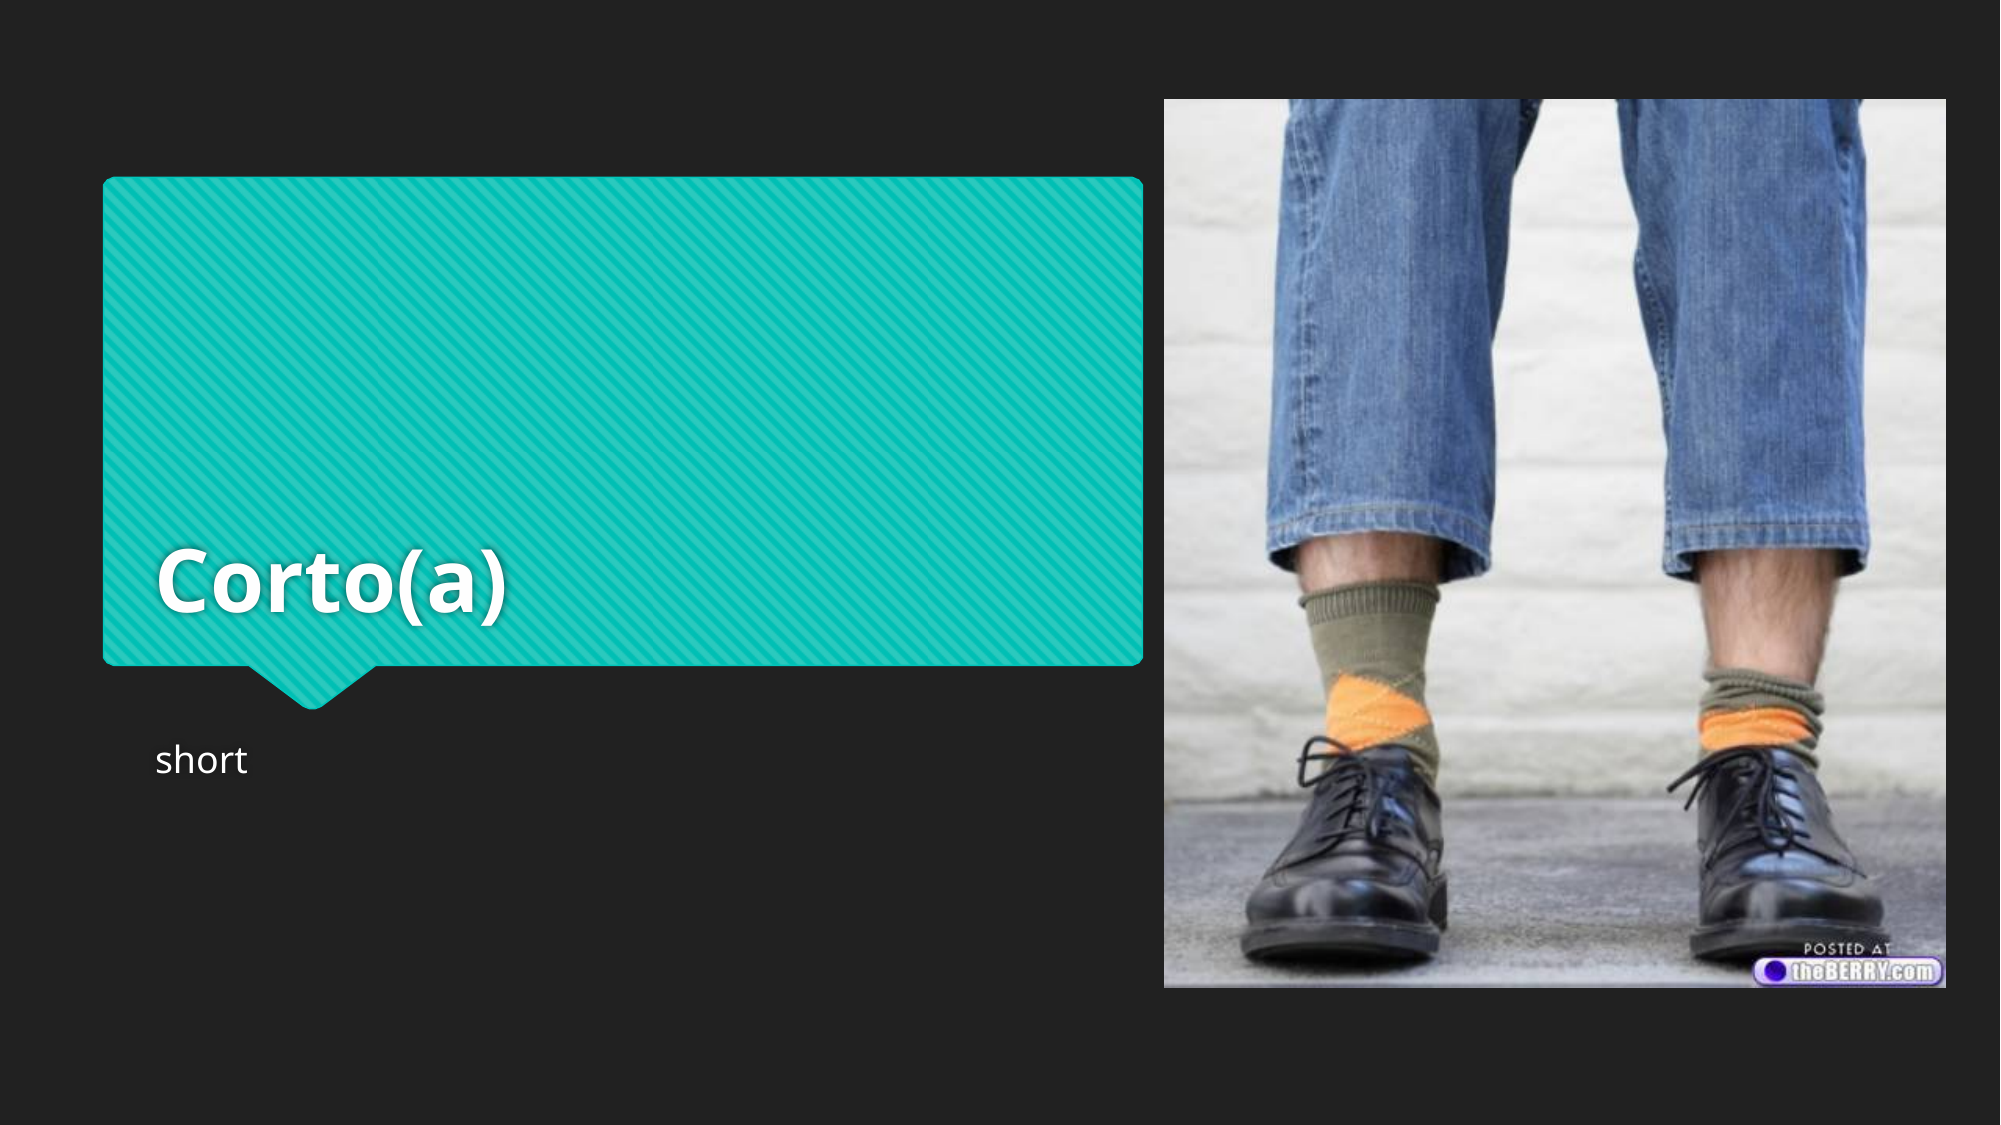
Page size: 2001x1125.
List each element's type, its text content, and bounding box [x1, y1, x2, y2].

list short [139, 728, 1107, 846]
picture [1164, 99, 1946, 988]
title Corto(a) [139, 203, 1107, 638]
